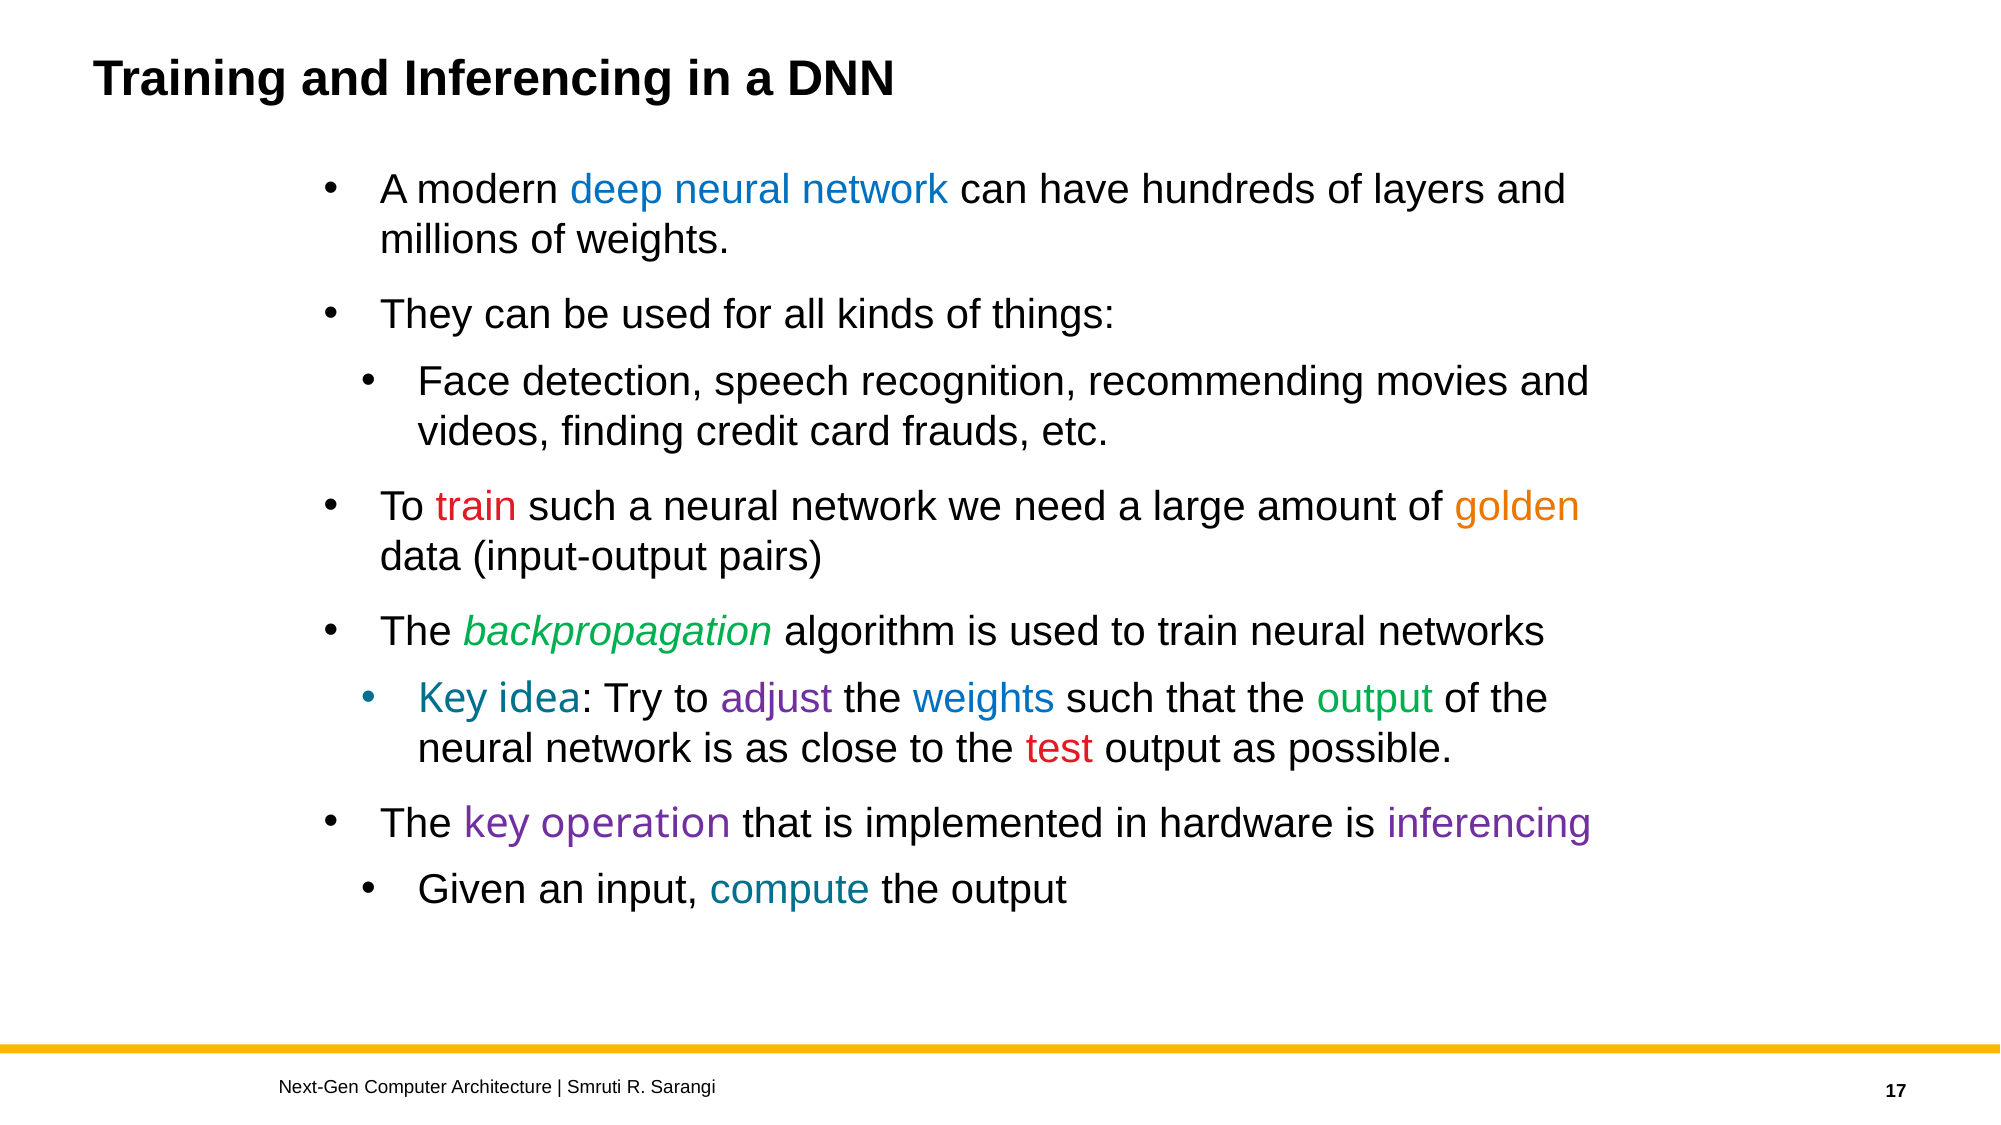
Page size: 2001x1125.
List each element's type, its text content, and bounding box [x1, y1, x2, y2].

slide_number 17 [1711, 1071, 1922, 1109]
title Training and Inferencing in a DNN [78, 45, 1578, 180]
list A modern deep neural network can have hundreds of layers and millions of weights. They can be used for all kinds of things: Face detection, speech recognition, recommending movies and videos, finding credit card frauds, etc. To train such a neural network we need a large amount of golden data (input-output pairs) The backpropagation algorithm is used to train neural networks Key idea: Try to adjust the weights such that the output of the neural network is as close to the test output as possible. The key operation that is implemented in hardware is inferencing Given an input, compute the output [308, 154, 1657, 972]
footer Next-Gen Computer Architecture | Smruti R. Sarangi [263, 1067, 1464, 1105]
